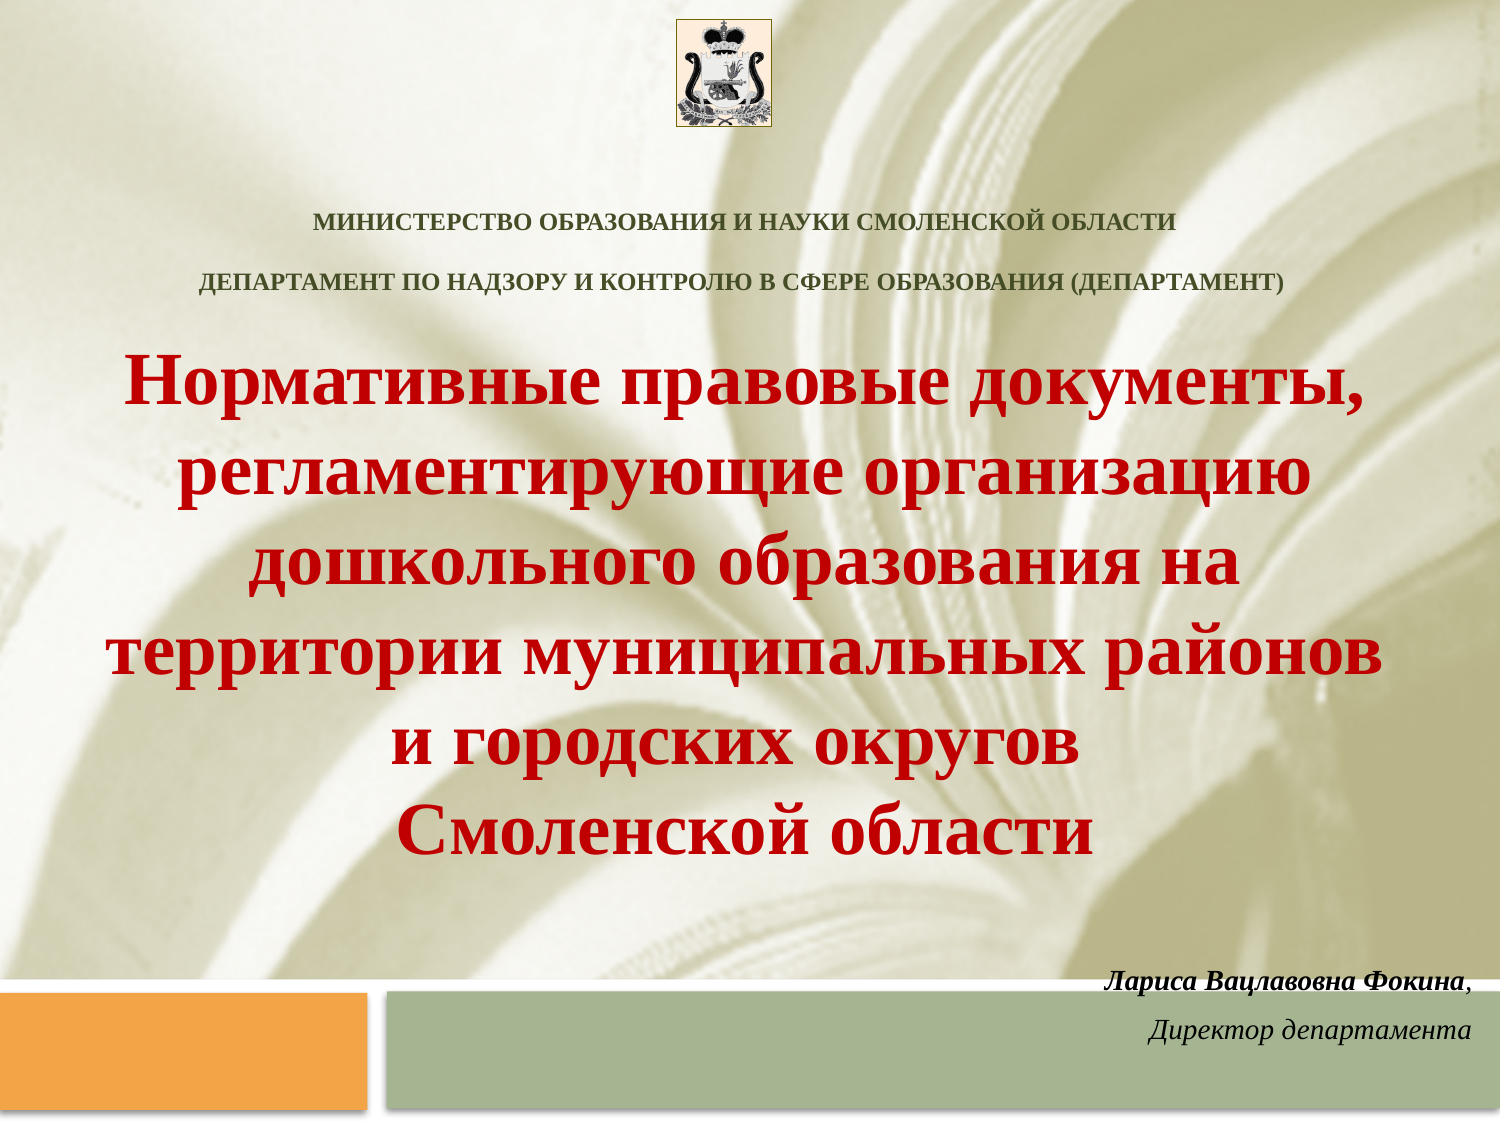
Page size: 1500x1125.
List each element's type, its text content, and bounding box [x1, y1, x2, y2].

text_box Нормативные правовые документы, регламентирующие организацию дошкольного образования на территории муниципальных районов и городских округов Смоленской области [88, 322, 1403, 877]
picture [675, 18, 772, 128]
title Министерство Образования И Науки СМОЛЕНСКОЙ ОБЛАСТИ ДЕПАРТАМЕНТ ПО НАДЗОРУ И КОНТРОЛЮ В СФЕРЕ ОБРАЗОВАНИЯ (ДЕПАРТАМЕНТ) [88, 137, 1403, 303]
text_box [84, 267, 1398, 433]
subtitle Лариса Вацлавовна Фокина, Директор департамента [387, 901, 1488, 1105]
